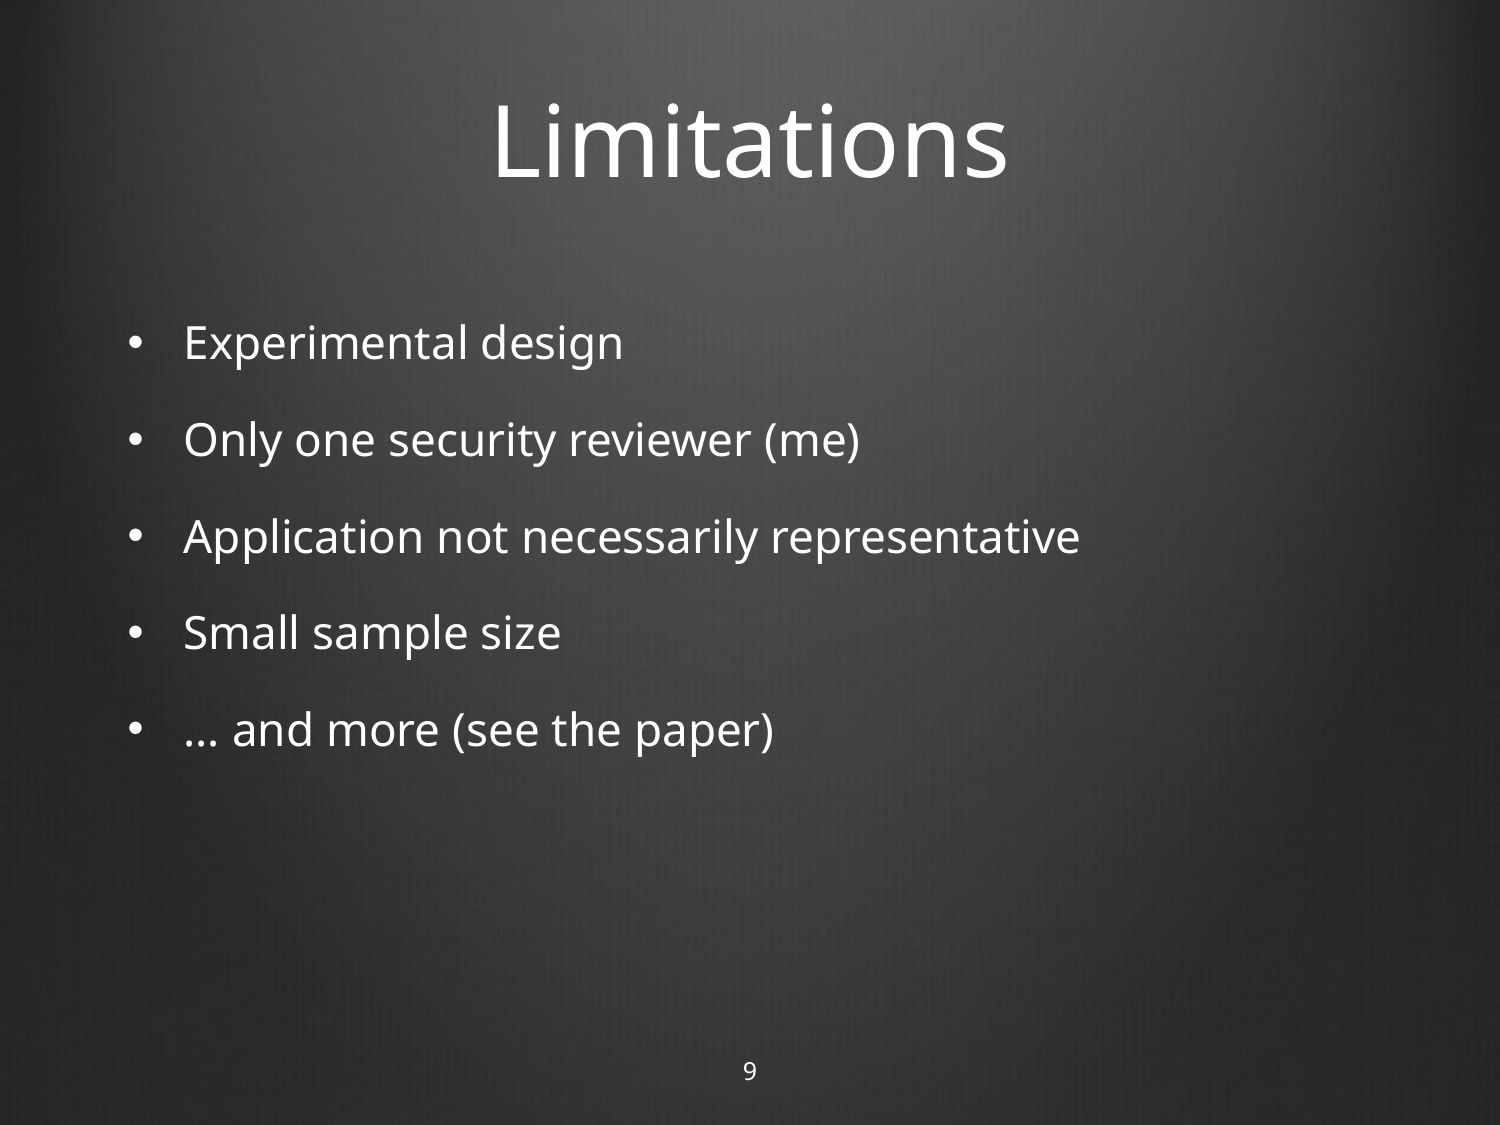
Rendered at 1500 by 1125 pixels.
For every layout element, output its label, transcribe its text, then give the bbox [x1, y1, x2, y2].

title Limitations [112, 19, 1388, 255]
slide_number 9 [693, 1042, 807, 1103]
list Experimental design Only one security reviewer (me) Application not necessarily representative Small sample size … and more (see the paper) [112, 306, 1388, 1005]
